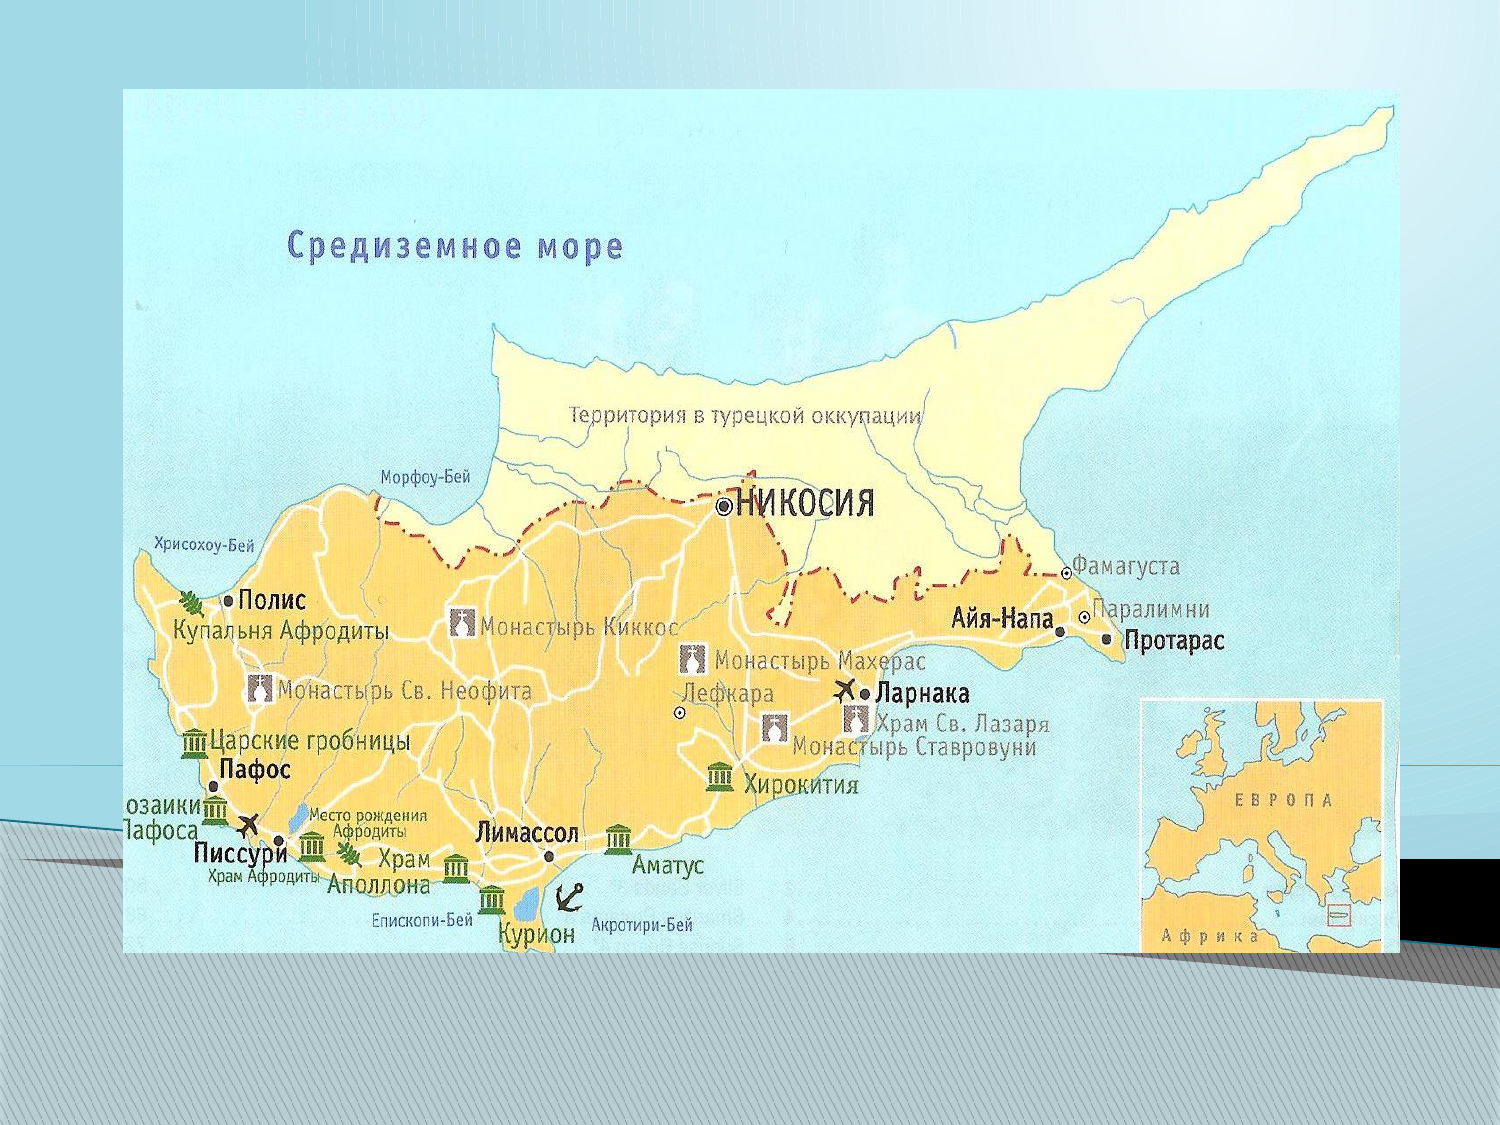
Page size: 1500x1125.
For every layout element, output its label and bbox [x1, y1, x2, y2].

picture [0, 89, 1500, 989]
